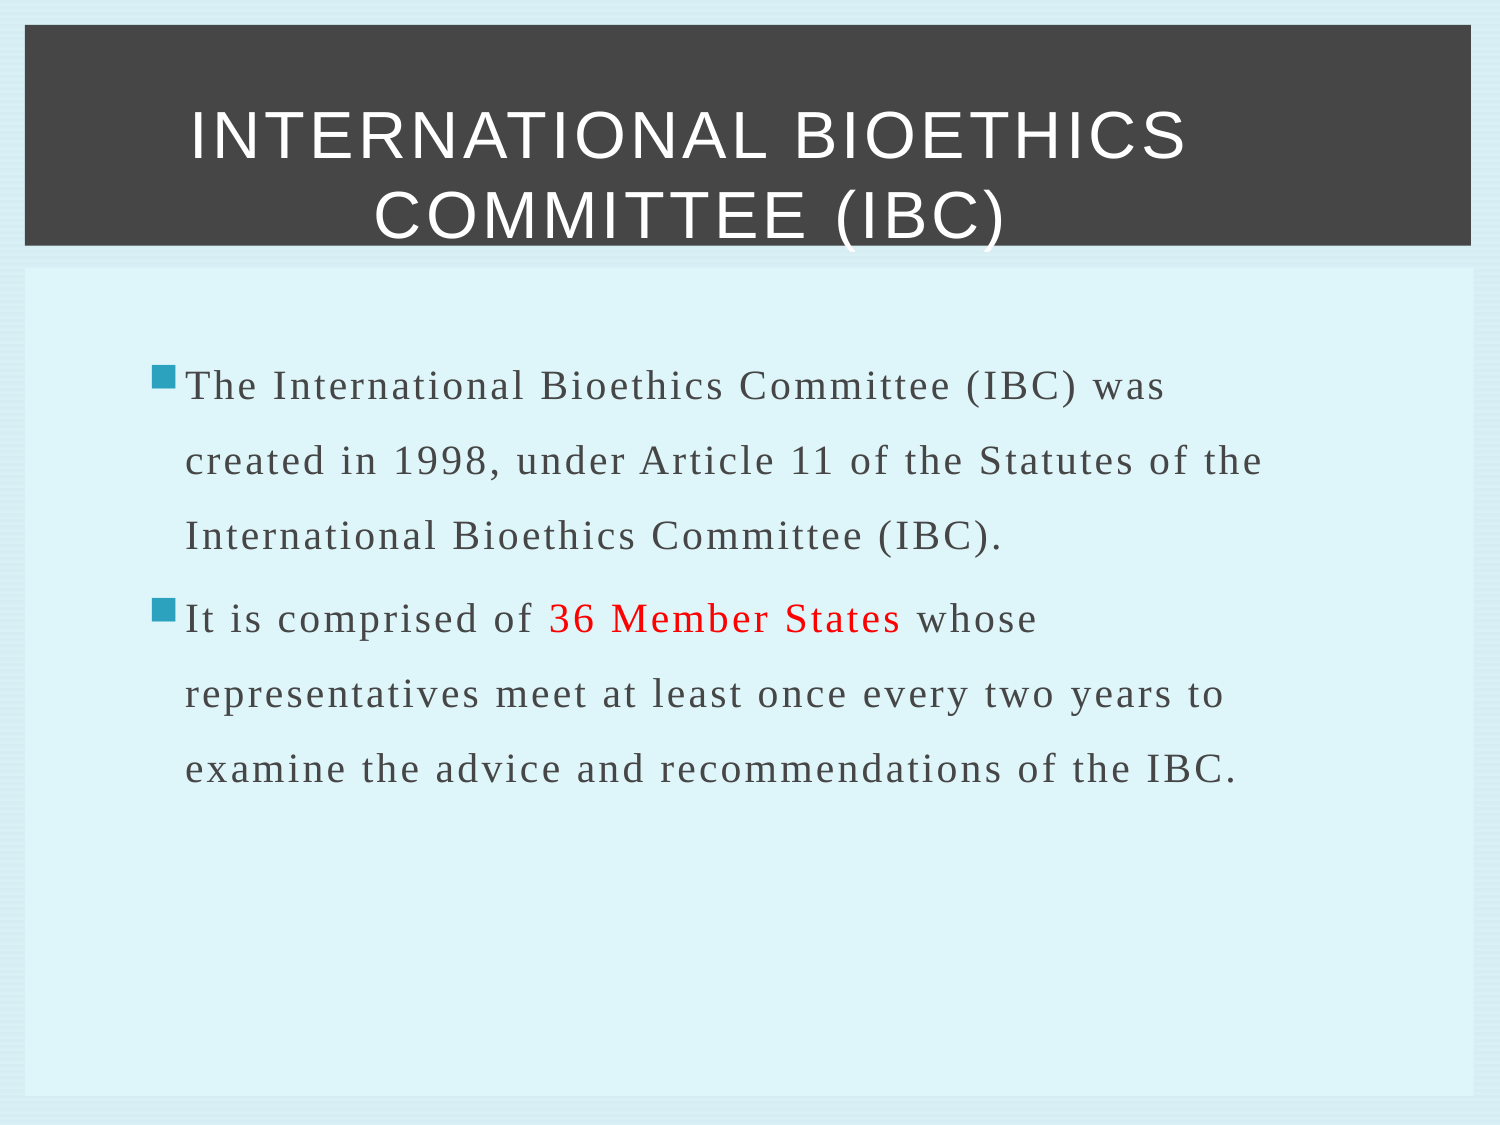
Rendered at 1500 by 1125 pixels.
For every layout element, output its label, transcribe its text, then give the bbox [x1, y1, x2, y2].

title International bioethics committee (IBC) [99, 50, 1282, 294]
list The International Bioethics Committee (IBC) was created in 1998, under Article 11 of the Statutes of the International Bioethics Committee (IBC). It is comprised of 36 Member States whose representatives meet at least once every two years to examine the advice and recommendations of the IBC. [125, 324, 1307, 1088]
